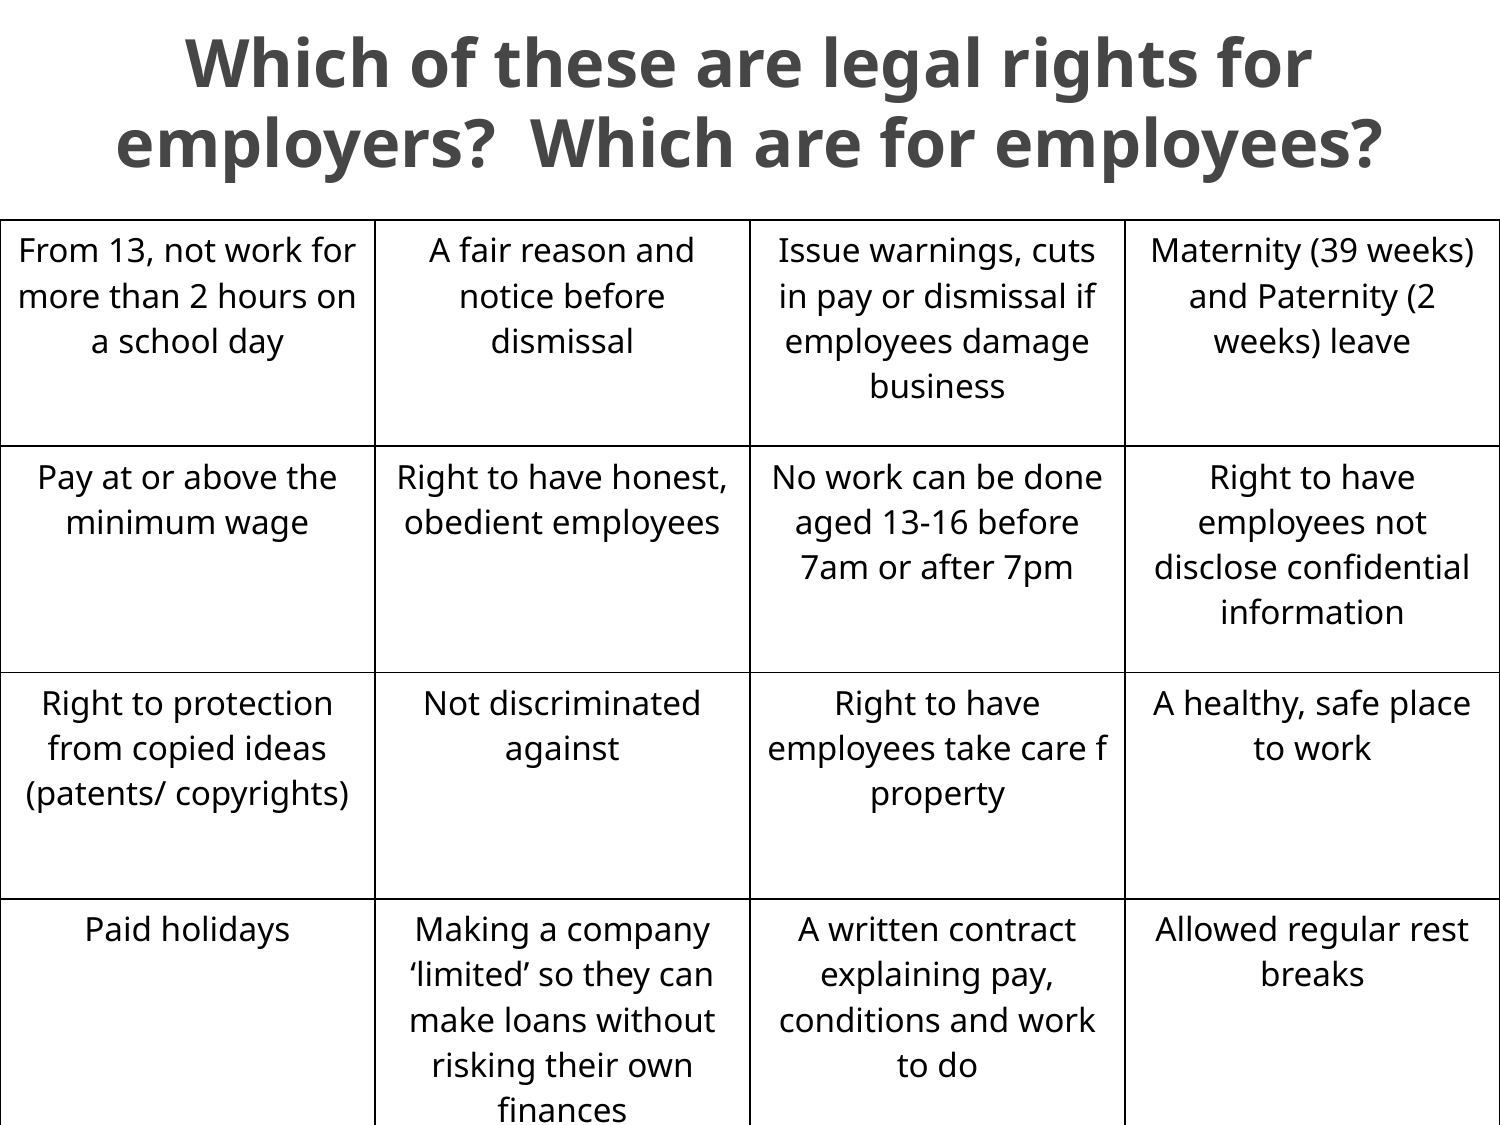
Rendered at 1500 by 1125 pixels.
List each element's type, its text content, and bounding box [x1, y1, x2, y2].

table_cell Right to protection from copied ideas (patents/ copyrights) [1, 673, 374, 898]
table_cell A healthy, safe place to work [1126, 673, 1499, 898]
table_header From 13, not work for more than 2 hours on a school day [1, 221, 374, 445]
table_header A fair reason and notice before dismissal [376, 221, 749, 445]
table_cell Not discriminated against [376, 673, 749, 898]
table_cell Allowed regular rest breaks [1126, 900, 1499, 1125]
table_cell Paid holidays [1, 900, 374, 1125]
table_cell A written contract explaining pay, conditions and work to do [751, 900, 1124, 1125]
table_cell Right to have employees take care f property [751, 673, 1124, 898]
table_header Issue warnings, cuts in pay or dismissal if employees damage business [751, 221, 1124, 445]
table_cell No work can be done aged 13-16 before 7am or after 7pm [751, 447, 1124, 672]
table_cell Right to have honest, obedient employees [376, 447, 749, 672]
table_header Maternity (39 weeks) and Paternity (2 weeks) leave [1126, 221, 1499, 445]
table_cell Right to have employees not disclose confidential information [1126, 447, 1499, 672]
table_cell Making a company ‘limited’ so they can make loans without risking their own finances [376, 900, 749, 1125]
title Which of these are legal rights for employers? Which are for employees? [75, 7, 1425, 195]
table_cell Pay at or above the minimum wage [1, 447, 374, 672]
